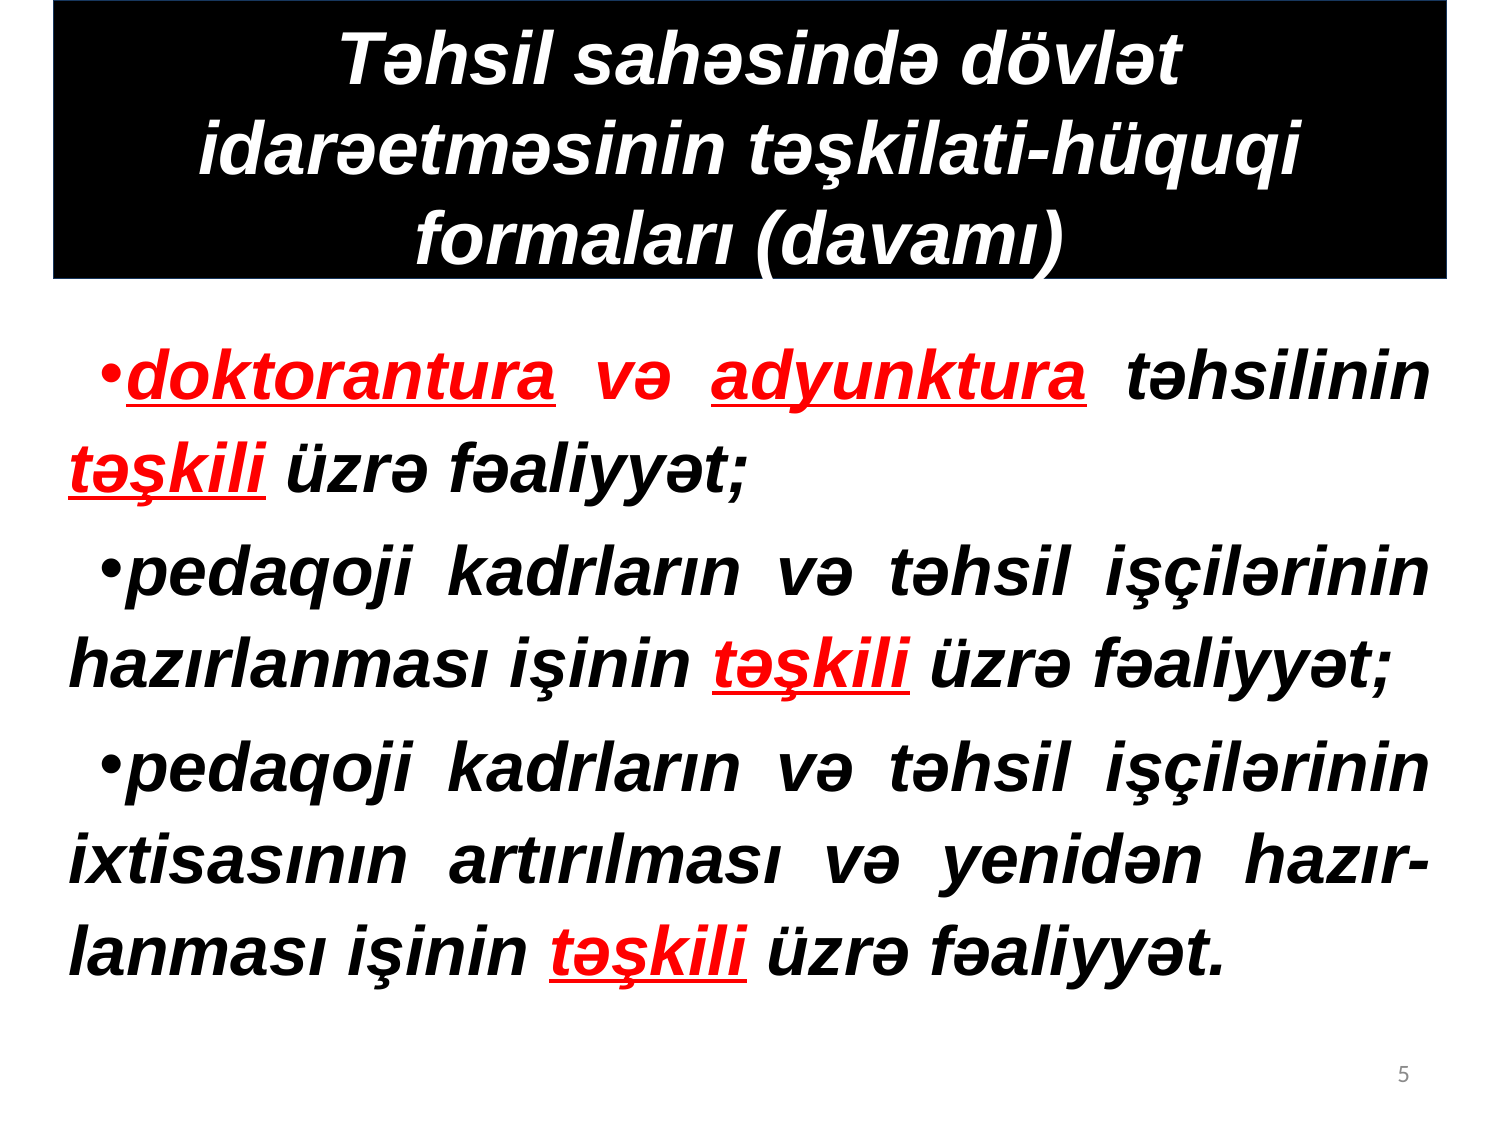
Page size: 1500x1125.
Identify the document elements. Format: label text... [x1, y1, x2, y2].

list doktorantura və adyunktura təhsilinin təşkili üzrə fəaliyyət; pedaqoji kadrların və təhsil işçilərinin hazırlanması işinin təşkili üzrə fəaliyyət; pedaqoji kadrların və təhsil işçilərinin ixtisasının artırılması və yenidən hazır-lanması işinin təşkili üzrə fəaliyyət. [53, 314, 1447, 1079]
title Təhsil sahəsində dövlət idarəetməsinin təşkilati-hüquqi formaları (davamı) [53, 0, 1447, 279]
slide_number 5 [1074, 1042, 1425, 1103]
